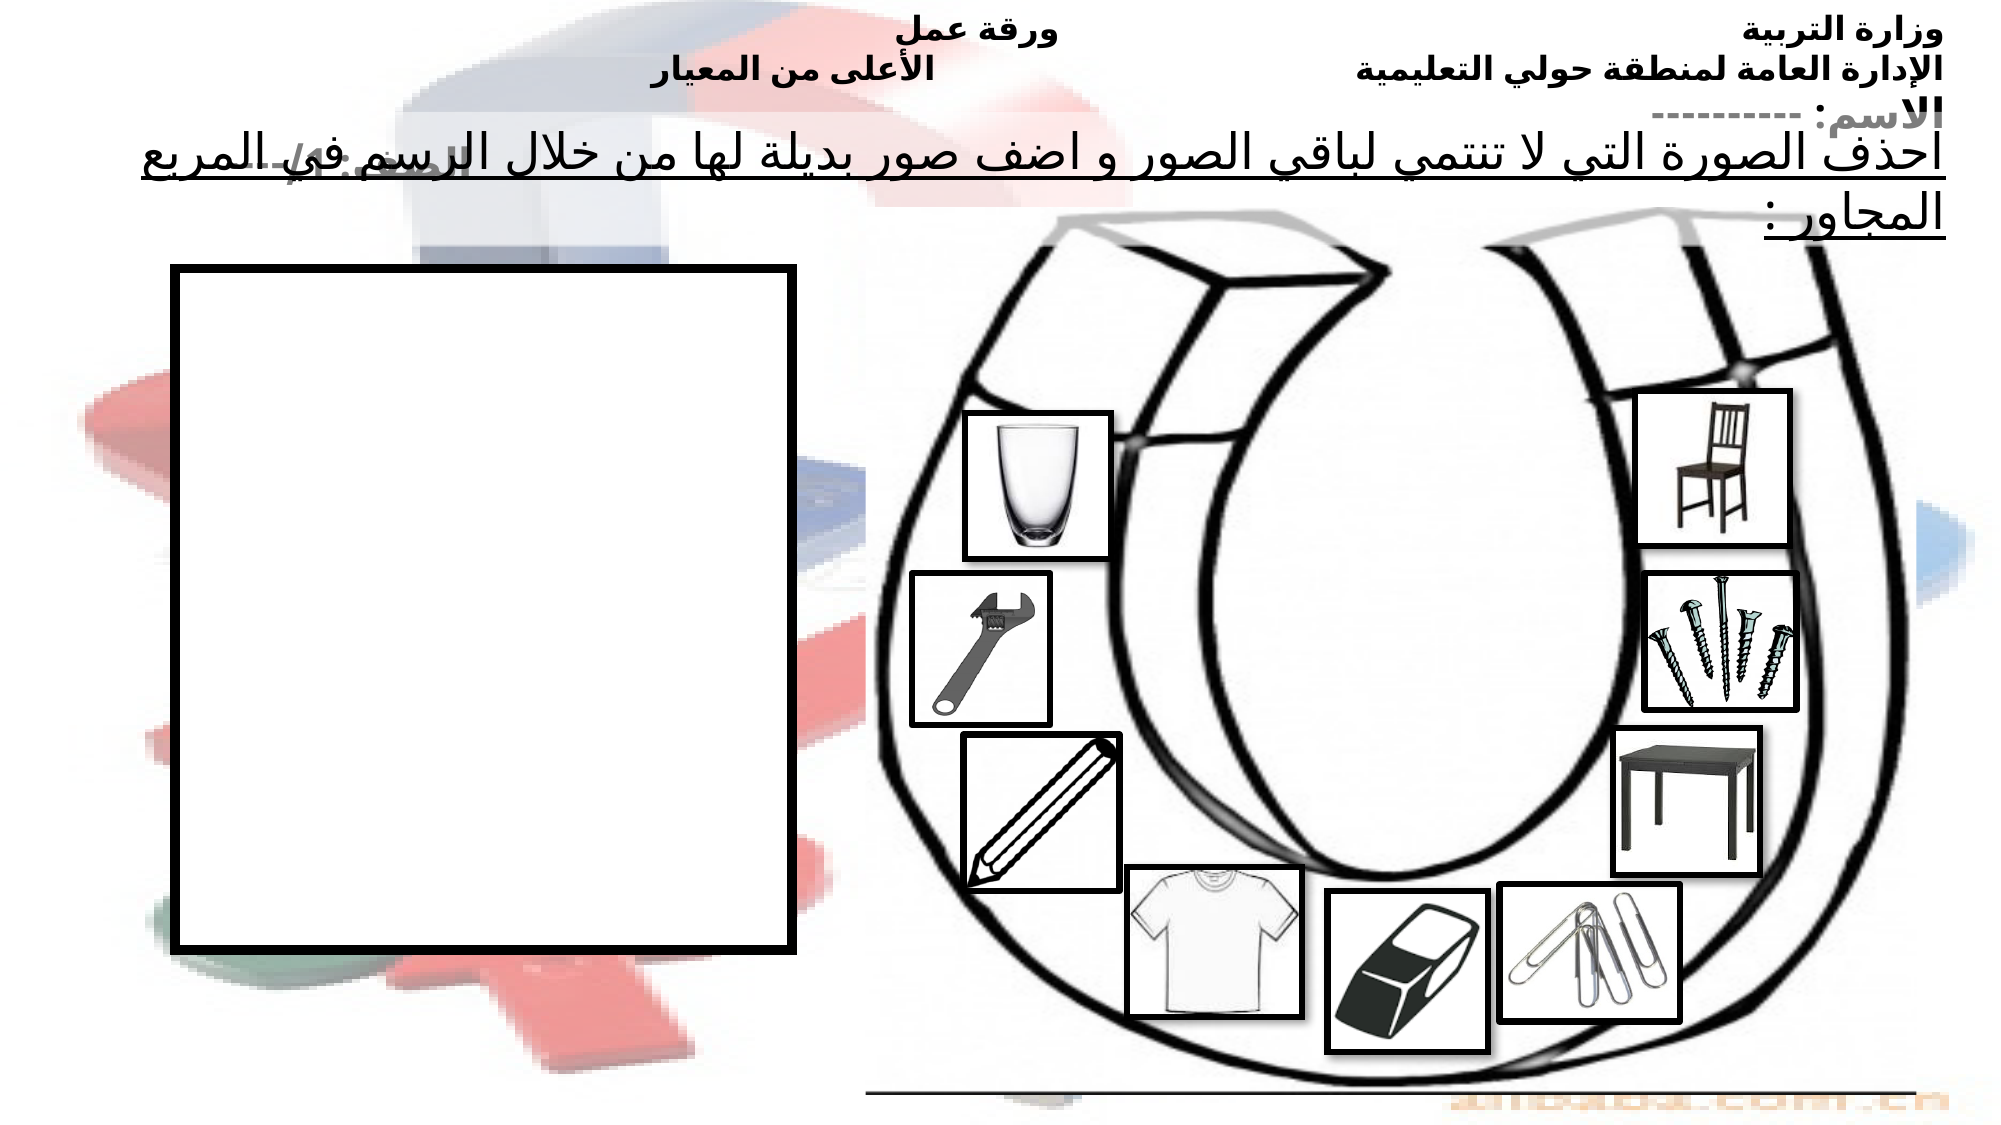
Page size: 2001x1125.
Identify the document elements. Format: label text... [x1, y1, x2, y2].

text_box احذف الصورة التي لا تنتمي لباقي الصور و اضف صور بديلة لها من خلال الرسم في المربع المجاور : [78, 111, 1961, 247]
picture [865, 207, 1917, 1095]
text_box وزارة التربية ورقة عمل الإدارة العامة لمنطقة حولي التعليمية الأعلى من المعيار الاسم: ---------- الصف: 1/---- [78, 0, 1961, 111]
text_box [174, 268, 793, 951]
